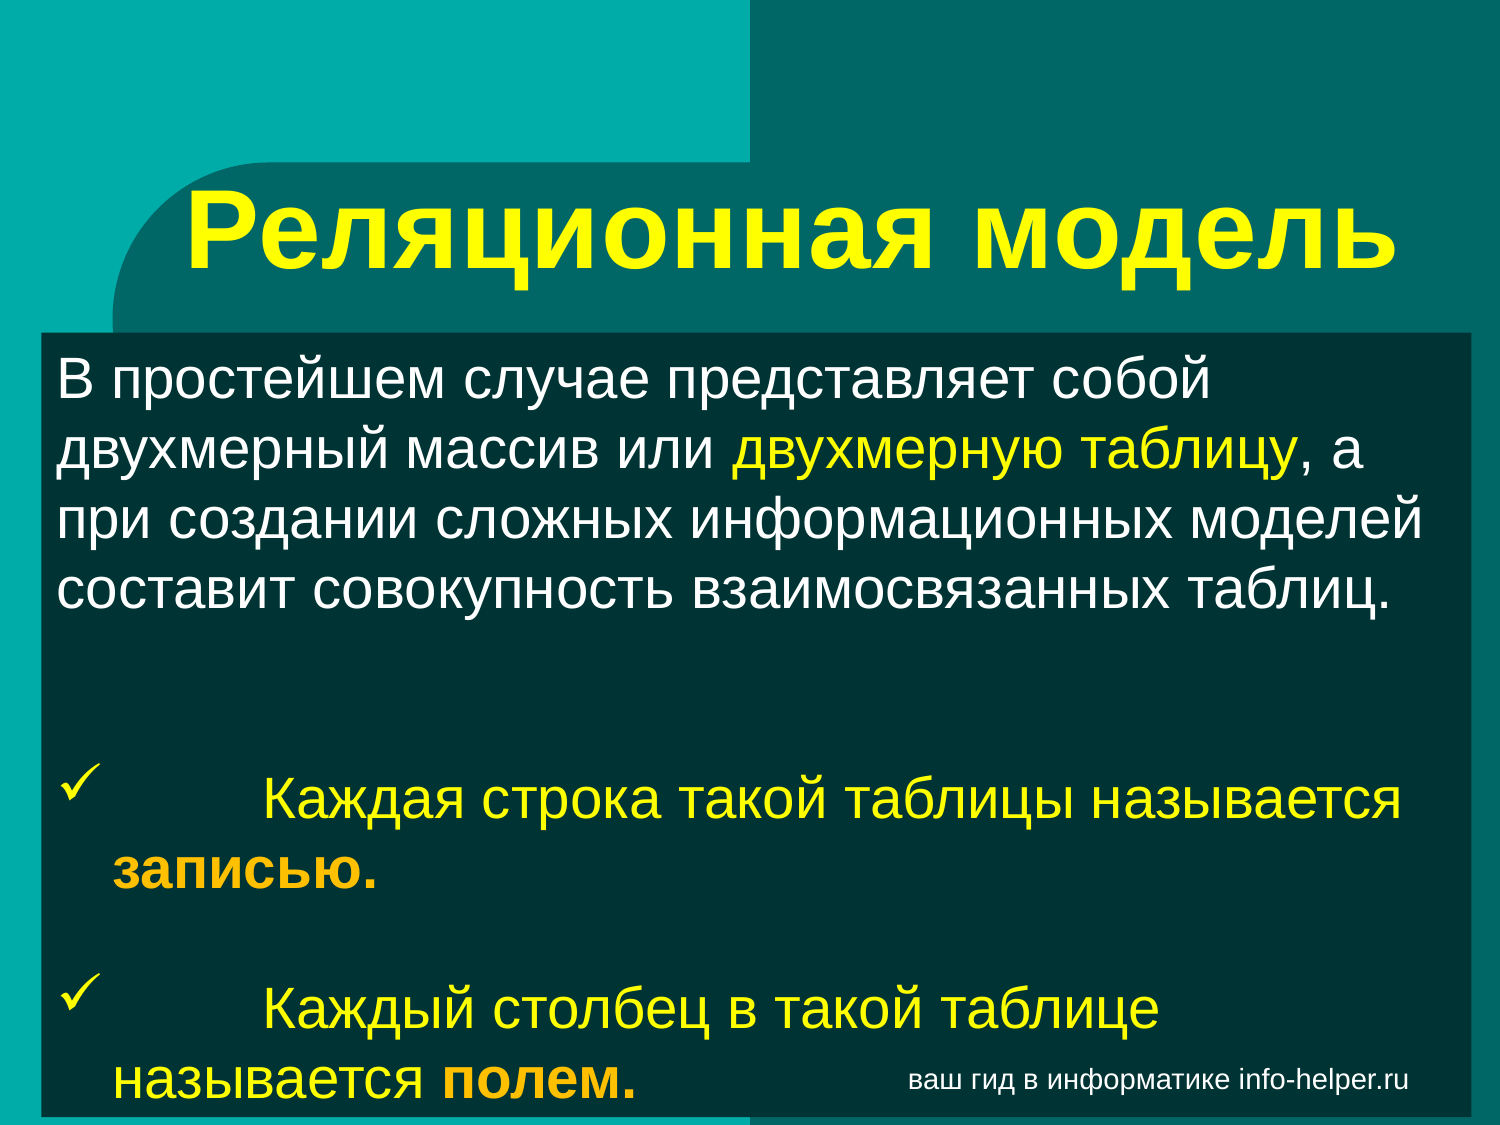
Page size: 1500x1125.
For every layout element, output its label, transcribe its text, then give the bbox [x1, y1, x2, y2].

text_box В простейшем случае представляет собой двухмерный массив или двухмерную таблицу, а при создании сложных информационных моделей составит совокупность взаимосвязанных таблиц. Каждая строка такой таблицы называется записью. Каждый столбец в такой таблице называется полем. [41, 332, 1472, 1118]
text_box Реляционная модель [113, 148, 1473, 299]
footer ваш гид в информатике info-helper.ru [756, 1025, 1426, 1103]
